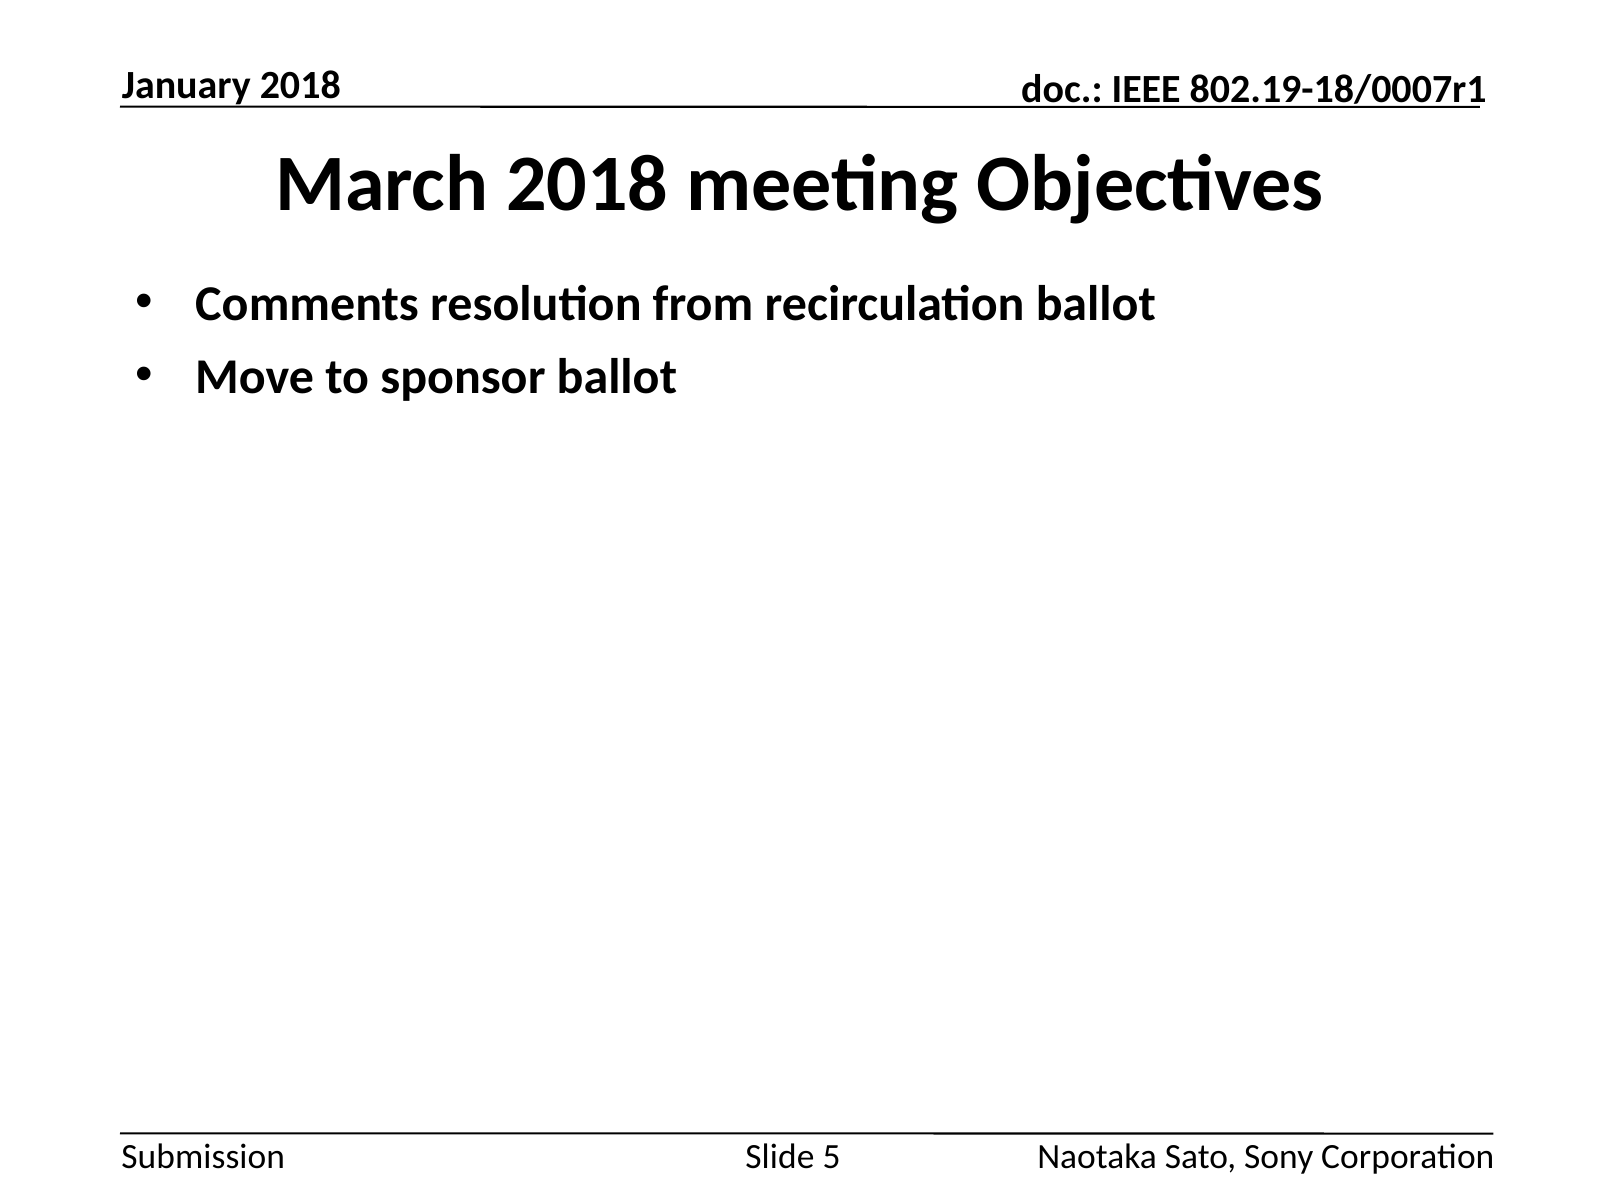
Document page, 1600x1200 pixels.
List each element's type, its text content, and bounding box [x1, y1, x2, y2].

title March 2018 meeting Objectives [119, 119, 1480, 238]
slide_number Slide 5 [733, 1132, 854, 1197]
list Comments resolution from recirculation ballot Move to sponsor ballot [119, 262, 1480, 1126]
footer Naotaka Sato, Sony Corporation [937, 1132, 1495, 1174]
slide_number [121, 58, 451, 107]
